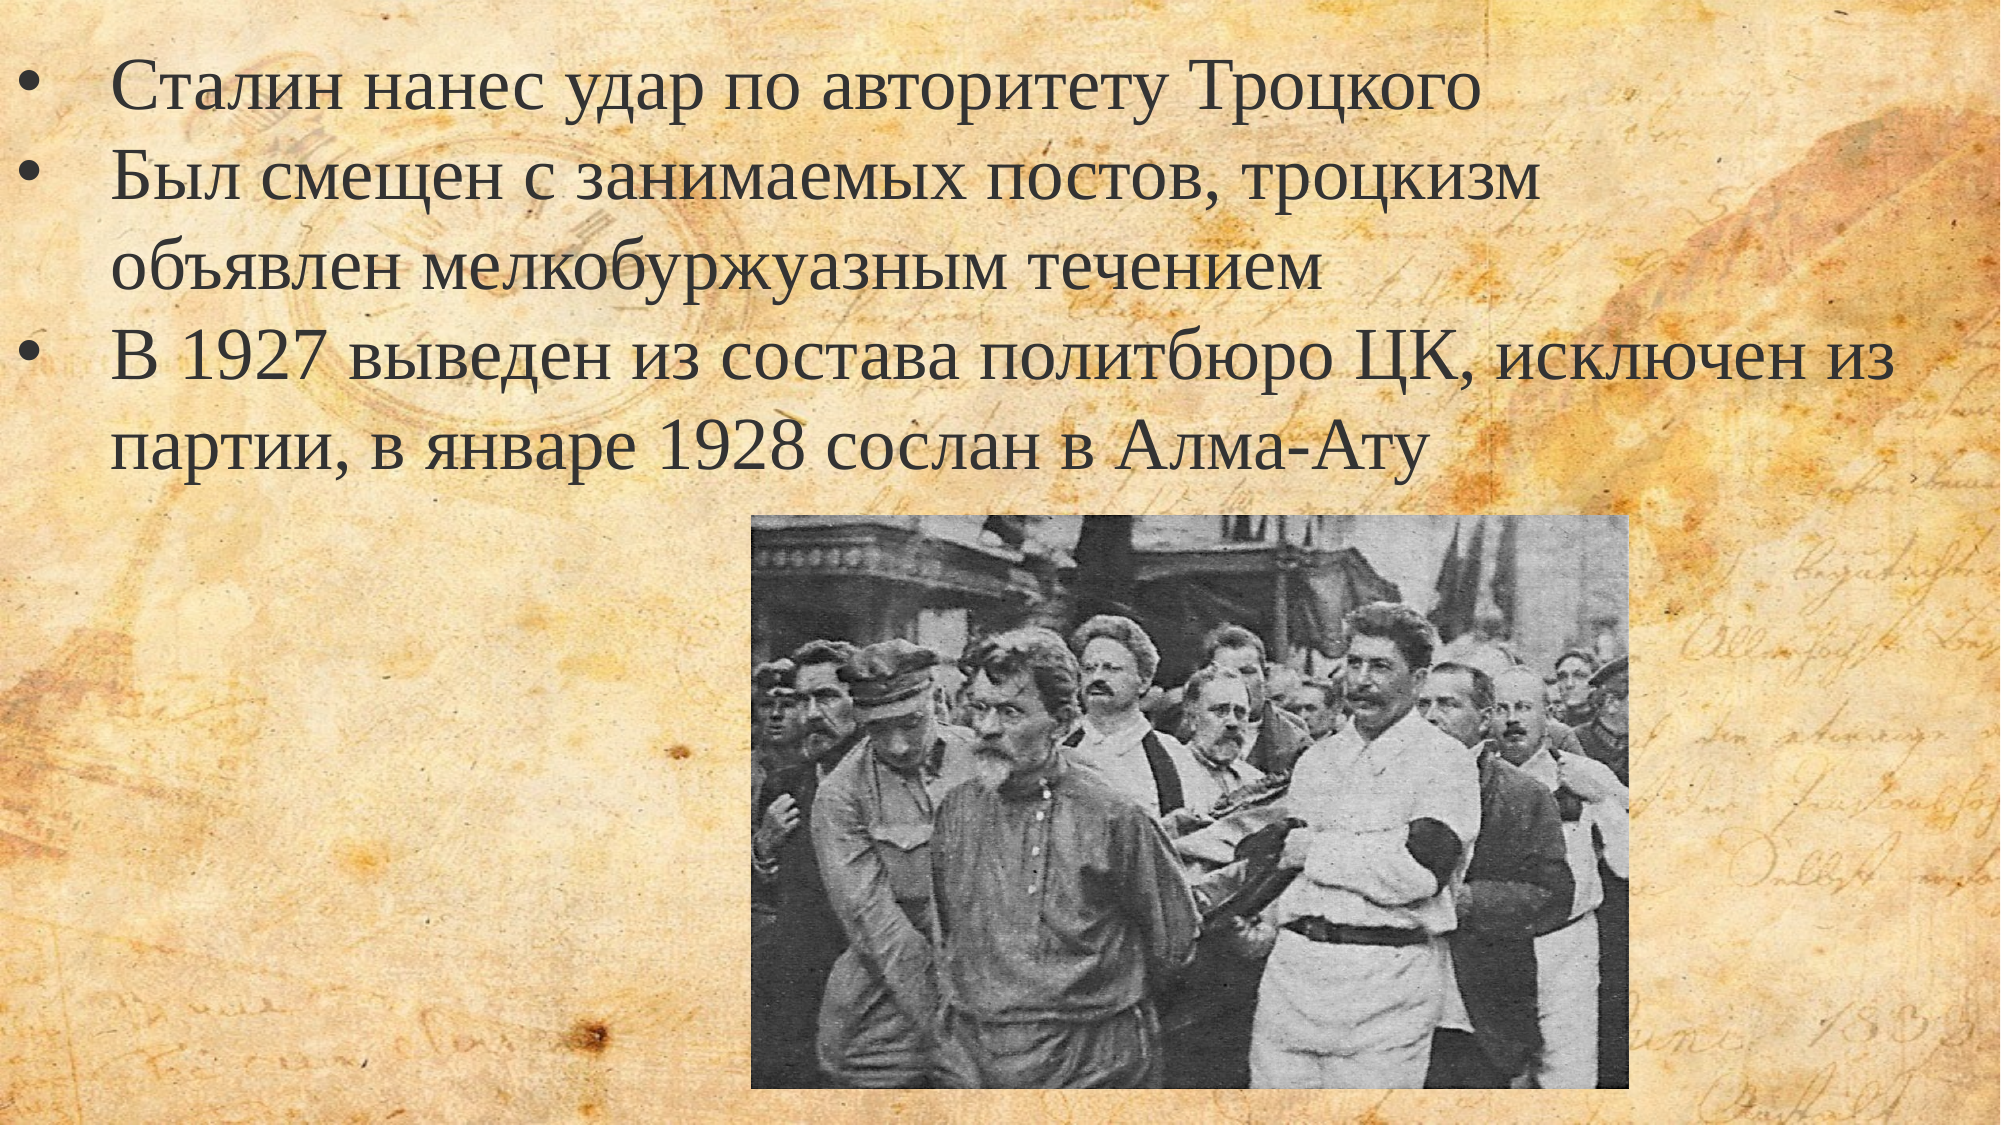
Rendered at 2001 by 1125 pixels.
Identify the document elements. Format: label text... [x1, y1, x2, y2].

text_box Сталин нанес удар по авторитету Троцкого Был смещен с занимаемых постов, троцкизм объявлен мелкобуржуазным течением В 1927 выведен из состава политбюро ЦК, исключен из партии, в январе 1928 сослан в Алма-Ату [1, 26, 2000, 492]
picture [0, 0, 2001, 1125]
